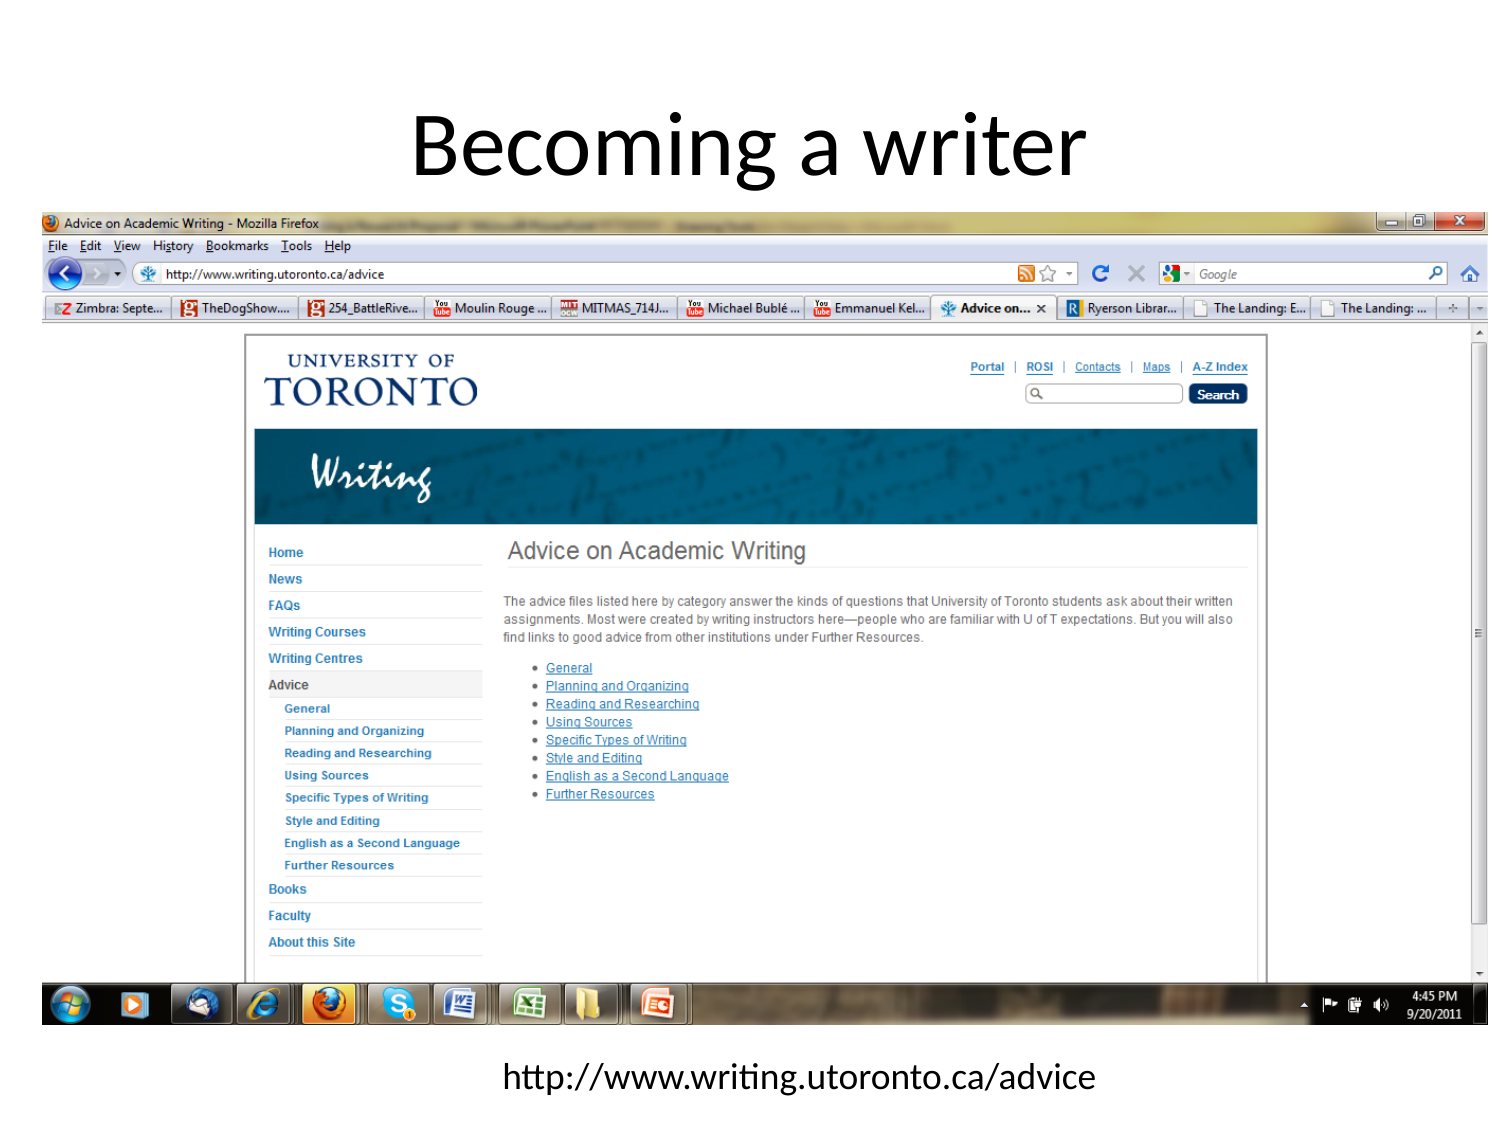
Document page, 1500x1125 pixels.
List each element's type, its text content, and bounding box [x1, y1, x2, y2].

text_box http://www.writing.utoronto.ca/advice [487, 1044, 1138, 1104]
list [41, 212, 1488, 1026]
title Becoming a writer [75, 45, 1425, 210]
